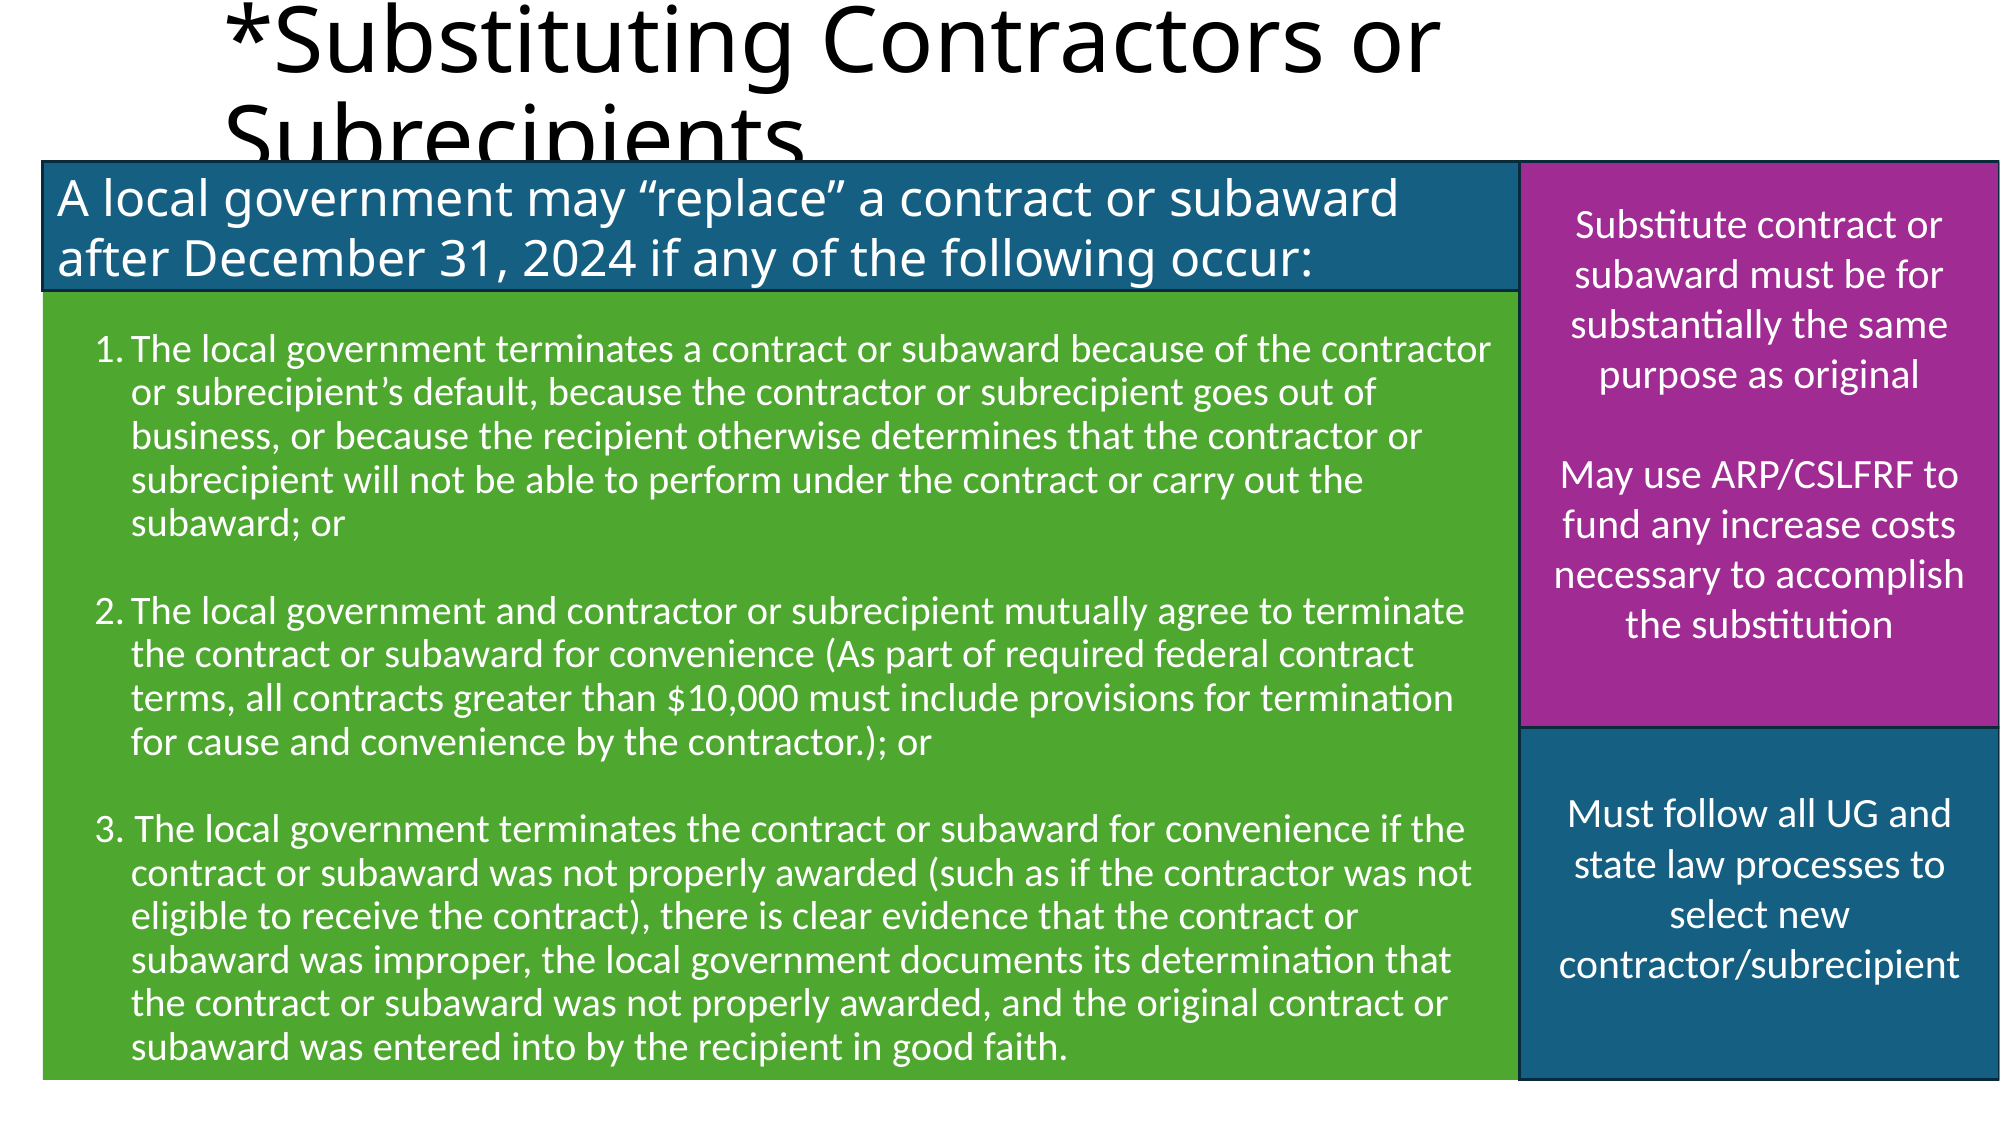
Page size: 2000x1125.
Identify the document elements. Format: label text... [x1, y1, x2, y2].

title *Substituting Contractors or Subrecipients [208, 0, 1933, 160]
text_box Substitute contract or subaward must be for substantially the same purpose as original May use ARP/CSLFRF to fund any increase costs necessary to accomplish the substitution [1518, 160, 2000, 729]
text_box A local government may “replace” a contract or subaward after December 31, 2024 if any of the following occur: [41, 160, 1518, 292]
text_box Must follow all UG and state law processes to select new contractor/subrecipient [1518, 729, 2000, 1081]
list The local government terminates a contract or subaward because of the contractor or subrecipient’s default, because the contractor or subrecipient goes out of business, or because the recipient otherwise determines that the contractor or subrecipient will not be able to perform under the contract or carry out the subaward; or 2. The local government and contractor or subrecipient mutually agree to terminate the contract or subaward for convenience (As part of required federal contract terms, all contracts greater than $10,000 must include provisions for termination for cause and convenience by the contractor.); or 3. The local government terminates the contract or subaward for convenience if the contract or subaward was not properly awarded (such as if the contractor was not eligible to receive the contract), there is clear evidence that the contract or subaward was improper, the local government documents its determination that the contract or subaward was not properly awarded, and the original contract or subaward was entered into by the recipient in good faith. [42, 292, 1518, 1080]
